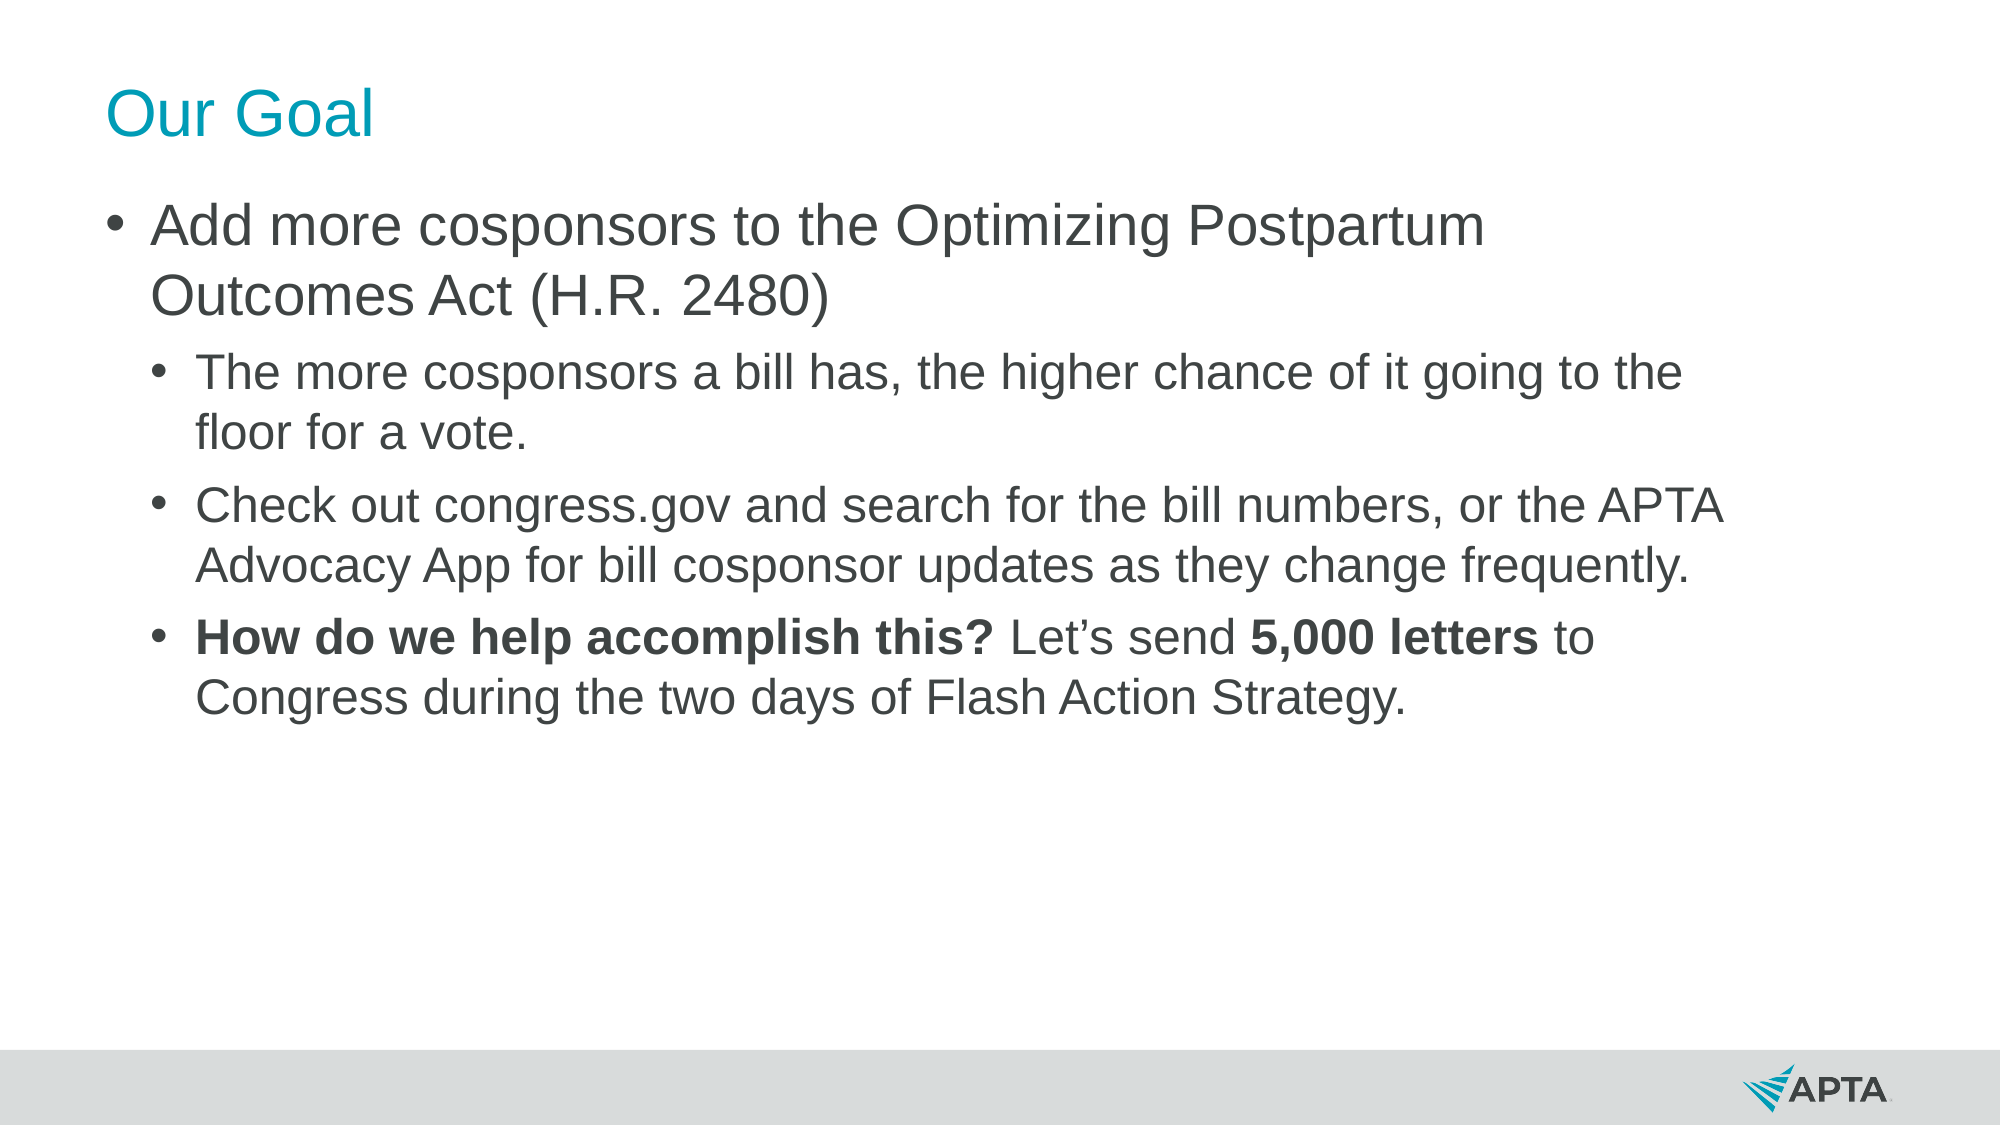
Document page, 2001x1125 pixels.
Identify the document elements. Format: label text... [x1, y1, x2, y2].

list Add more cosponsors to the Optimizing Postpartum Outcomes Act (H.R. 2480) The more cosponsors a bill has, the higher chance of it going to the floor for a vote. Check out congress.gov and search for the bill numbers, or the APTA Advocacy App for bill cosponsor updates as they change frequently. How do we help accomplish this? Let’s send 5,000 letters to Congress during the two days of Flash Action Strategy. [105, 187, 1727, 938]
picture [1742, 1063, 1893, 1113]
title Our Goal [105, 79, 1755, 230]
